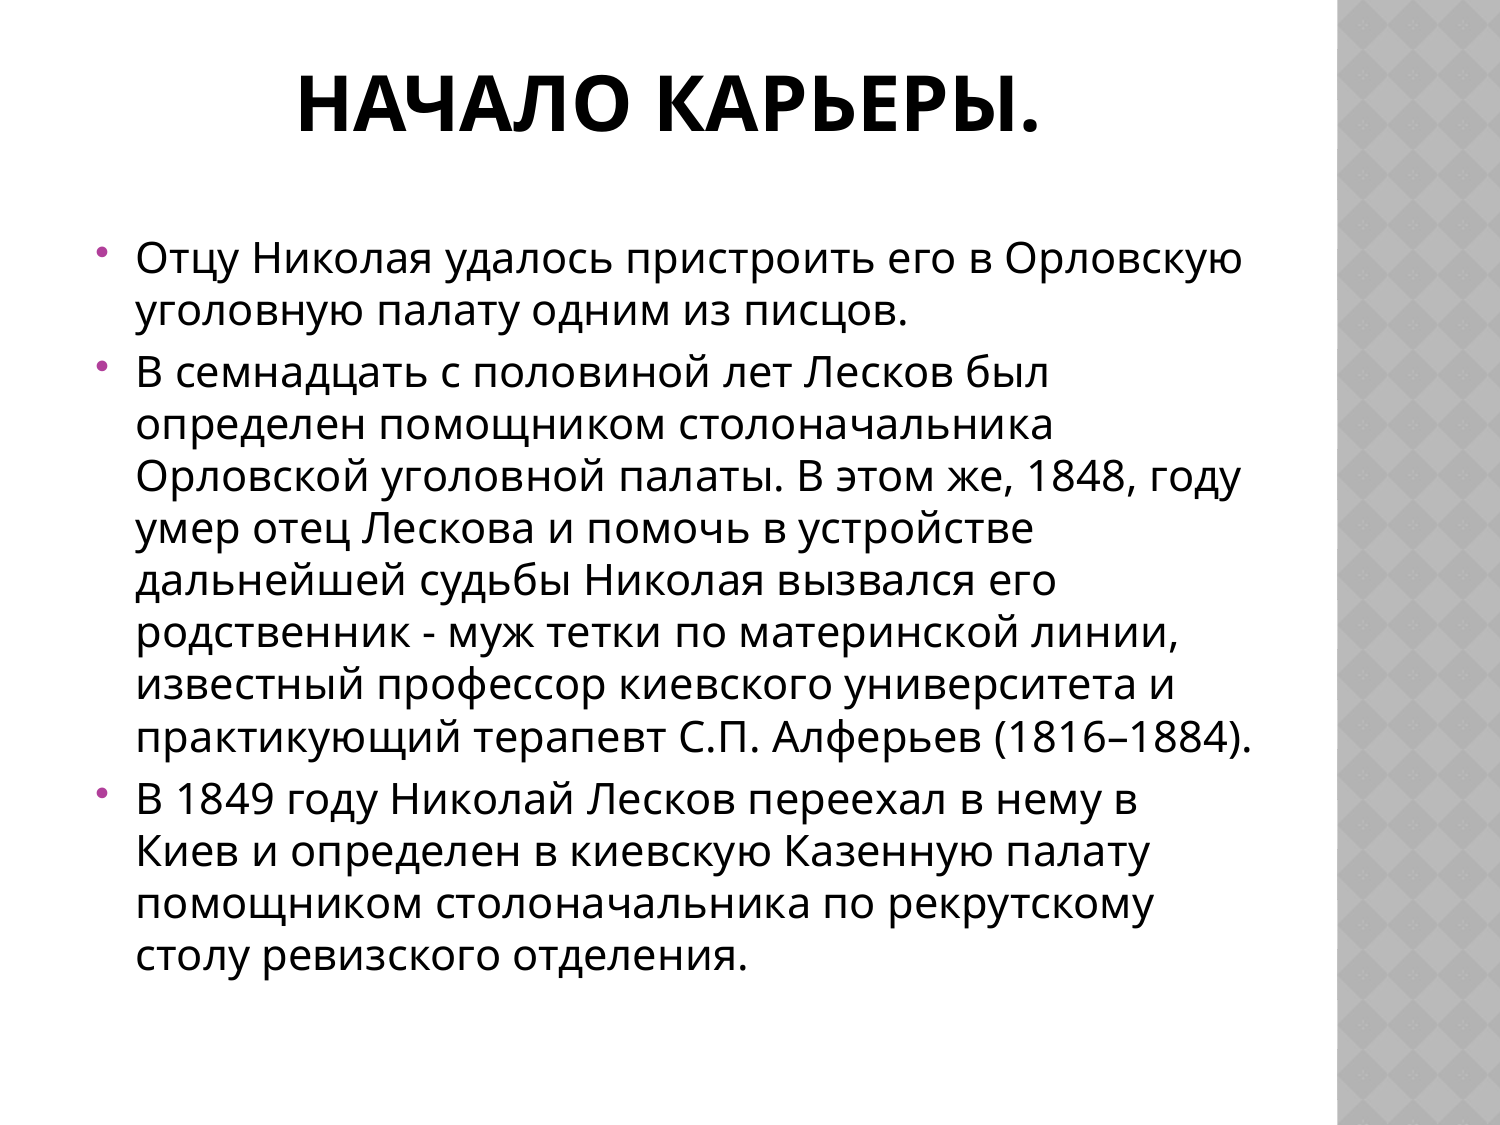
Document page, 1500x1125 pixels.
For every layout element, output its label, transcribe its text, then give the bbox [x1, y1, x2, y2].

title Начало карьеры. [75, 52, 1263, 240]
list Отцу Николая удалось пристроить его в Орловскую уголовную палату одним из писцов. В семнадцать с половиной лет Лесков был определен помощником столоначальника Орловской уголовной палаты. В этом же, 1848, году умер отец Лескова и помочь в устройстве дальнейшей судьбы Николая вызвался его родственник - муж тетки по материнской линии, известный профессор киевского университета и практикующий терапевт С.П. Алферьев (1816–1884). В 1849 году Николай Лесков переехал в нему в Киев и определен в киевскую Казенную палату помощником столоначальника по рекрутскому столу ревизского отделения. [82, 222, 1270, 1018]
